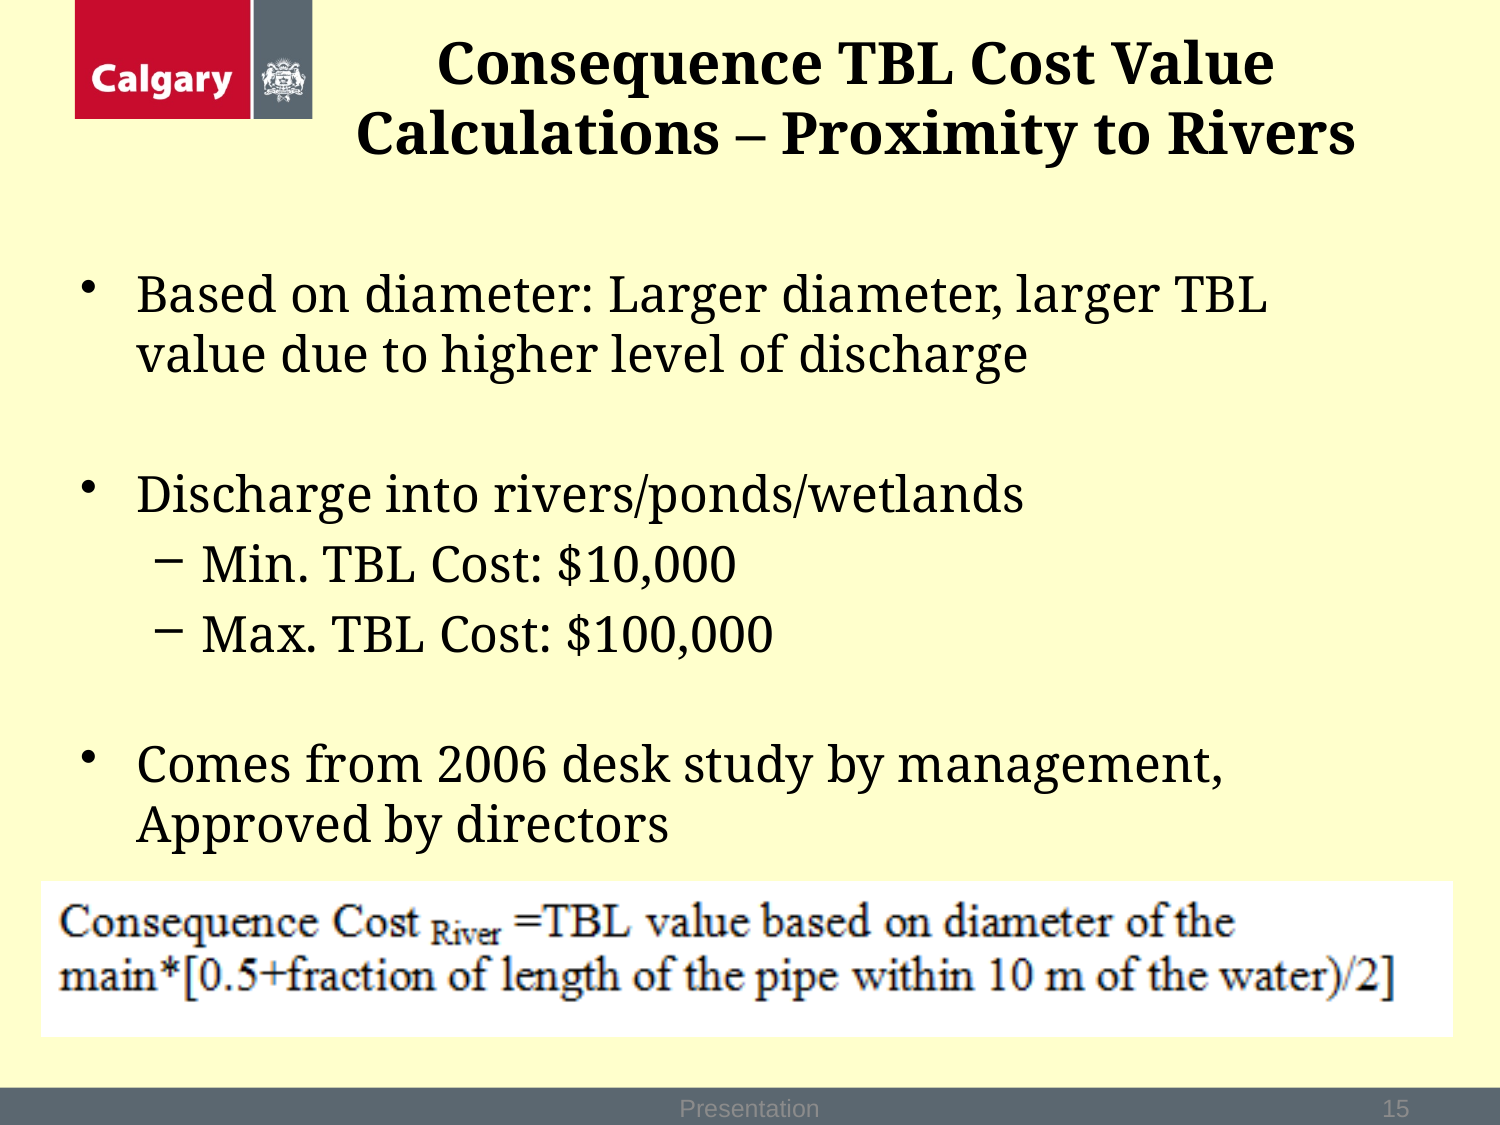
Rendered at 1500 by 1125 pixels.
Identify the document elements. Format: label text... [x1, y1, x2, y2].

picture [41, 881, 1453, 1038]
title Consequence TBL Cost Value Calculations – Proximity to Rivers [289, 0, 1424, 193]
list Based on diameter: Larger diameter, larger TBL value due to higher level of discharge Discharge into rivers/ponds/wetlands Min. TBL Cost: $10,000 Max. TBL Cost: $100,000 Comes from 2006 desk study by management, Approved by directors [64, 255, 1402, 879]
picture [74, 0, 289, 119]
slide_number 15 [1074, 1077, 1425, 1125]
footer Presentation [512, 1077, 988, 1125]
